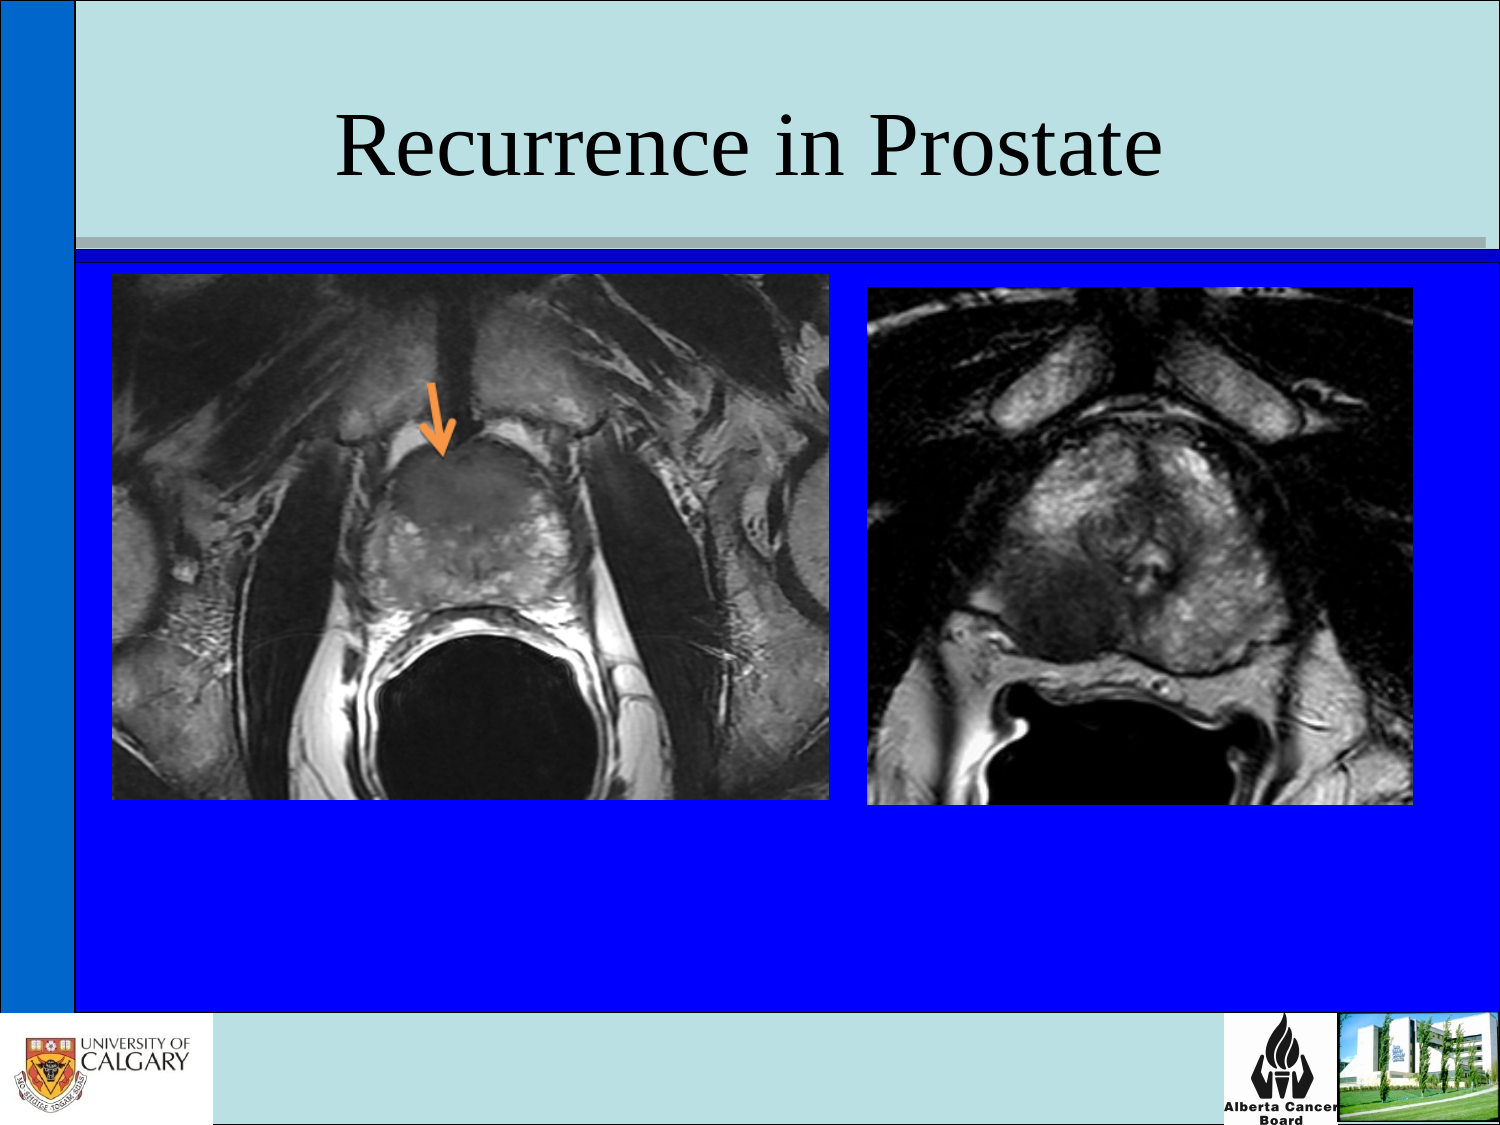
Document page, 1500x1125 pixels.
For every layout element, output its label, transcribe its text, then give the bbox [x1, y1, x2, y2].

picture [866, 287, 1413, 805]
title Recurrence in Prostate [74, 44, 1426, 233]
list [112, 274, 830, 801]
picture [1224, 1012, 1500, 1125]
picture [0, 1013, 213, 1125]
